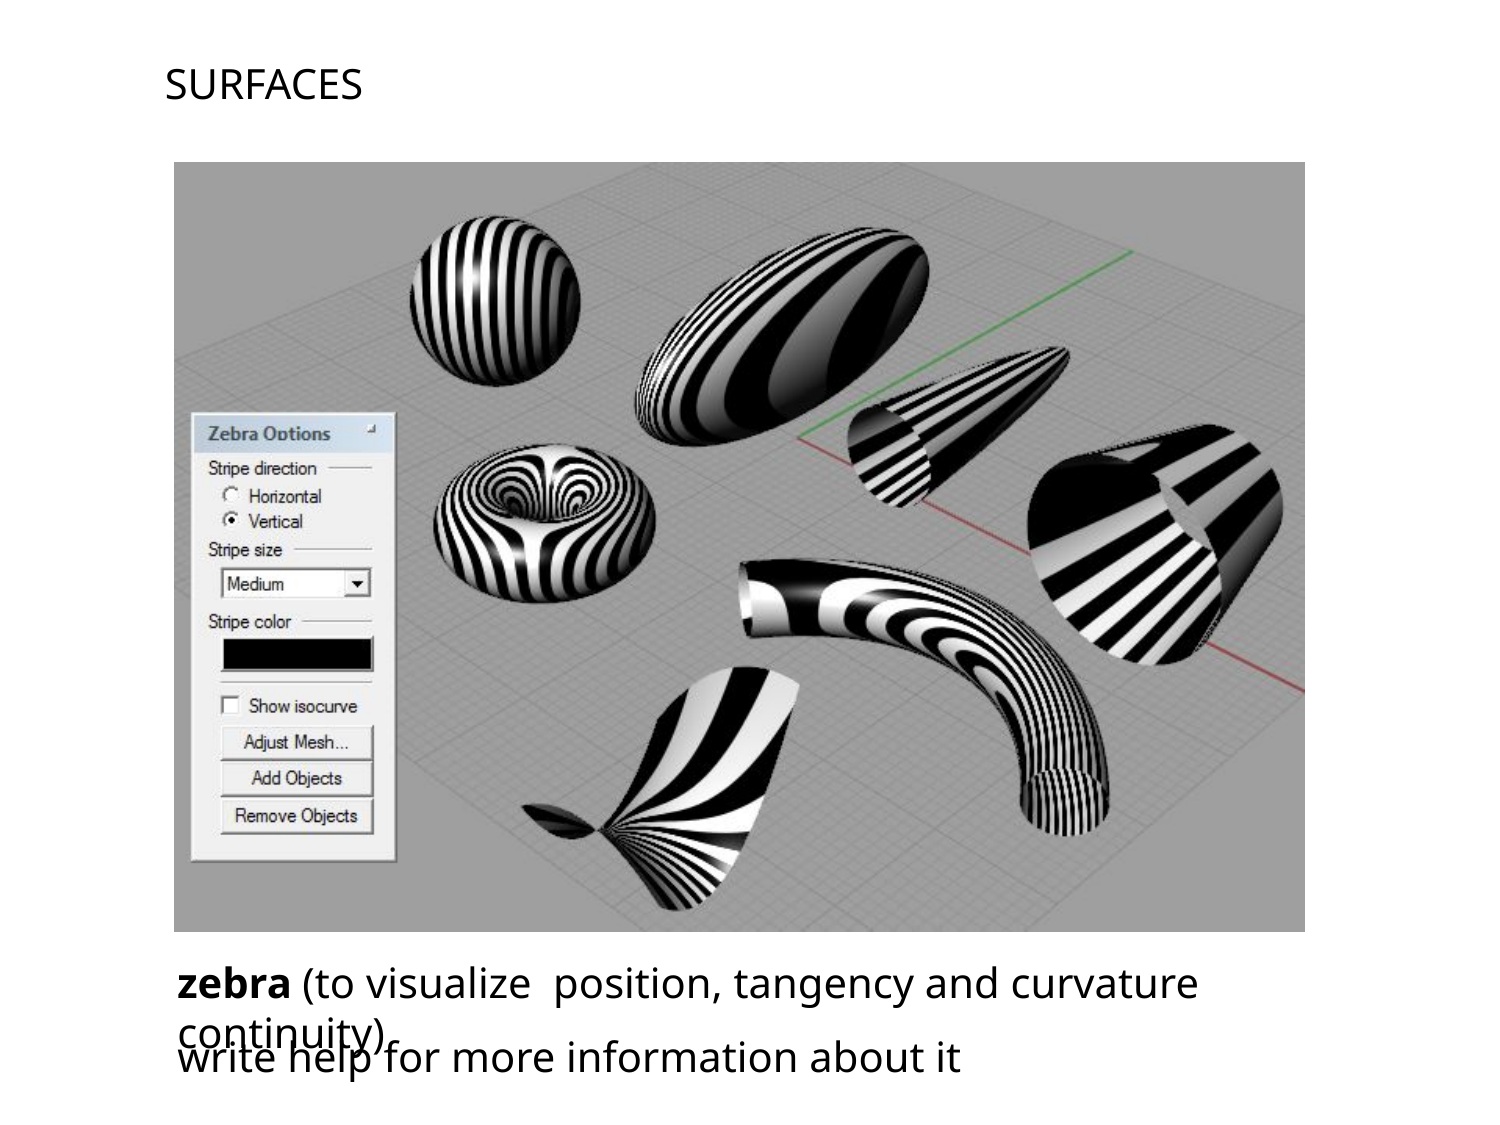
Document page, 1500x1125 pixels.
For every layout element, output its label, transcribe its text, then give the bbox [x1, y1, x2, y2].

text_box SURFACES [149, 50, 1063, 115]
text_box zebra (to visualize position, tangency and curvature continuity) [162, 949, 1363, 1023]
text_box write help for more information about it [162, 1023, 1363, 1088]
picture [174, 162, 1305, 932]
